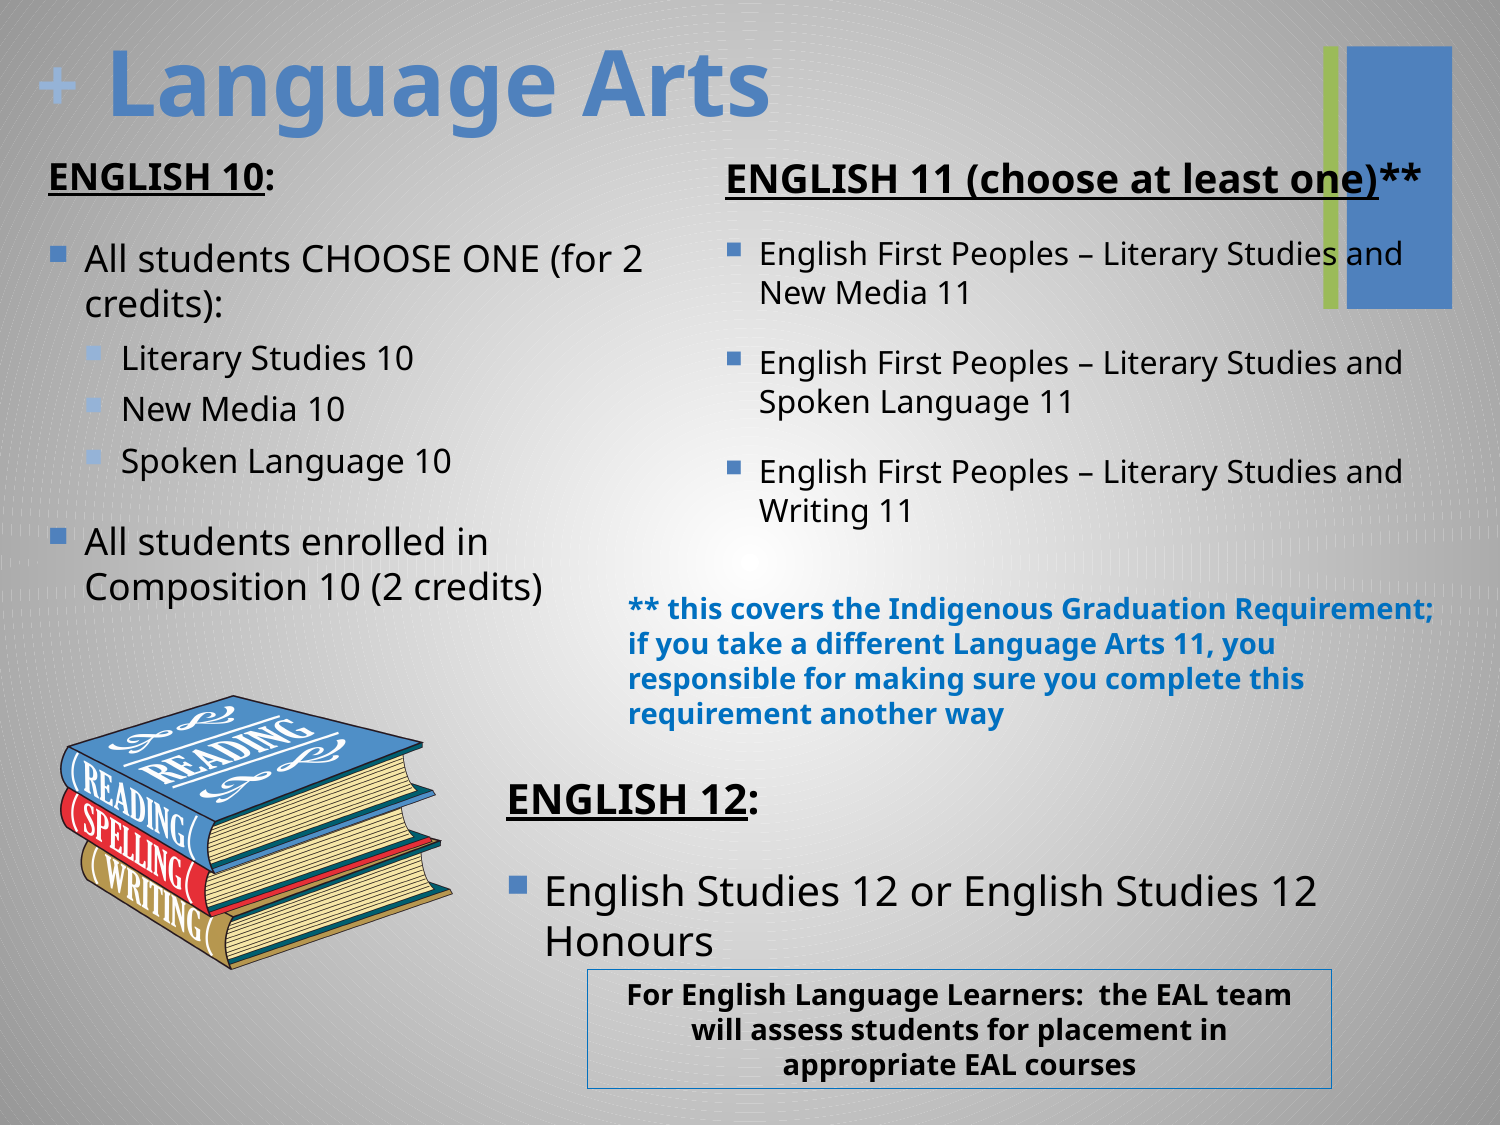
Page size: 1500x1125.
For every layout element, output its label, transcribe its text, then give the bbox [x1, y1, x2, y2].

text_box ENGLISH 12: English Studies 12 or English Studies 12 Honours [491, 765, 1500, 1037]
picture [60, 694, 454, 970]
text_box ** this covers the Indigenous Graduation Requirement; if you take a different Language Arts 11, you responsible for making sure you complete this requirement another way [613, 582, 1467, 738]
text_box For English Language Learners: the EAL team will assess students for placement in appropriate EAL courses [587, 969, 1332, 1089]
list ENGLISH 10: All students CHOOSE ONE (for 2 credits): Literary Studies 10 New Media 10 Spoken Language 10 All students enrolled in Composition 10 (2 credits) [32, 145, 684, 616]
title Language Arts [90, 17, 1330, 201]
text_box ENGLISH 11 (choose at least one)** English First Peoples – Literary Studies and New Media 11 English First Peoples – Literary Studies and Spoken Language 11 English First Peoples – Literary Studies and Writing 11 [709, 145, 1444, 577]
